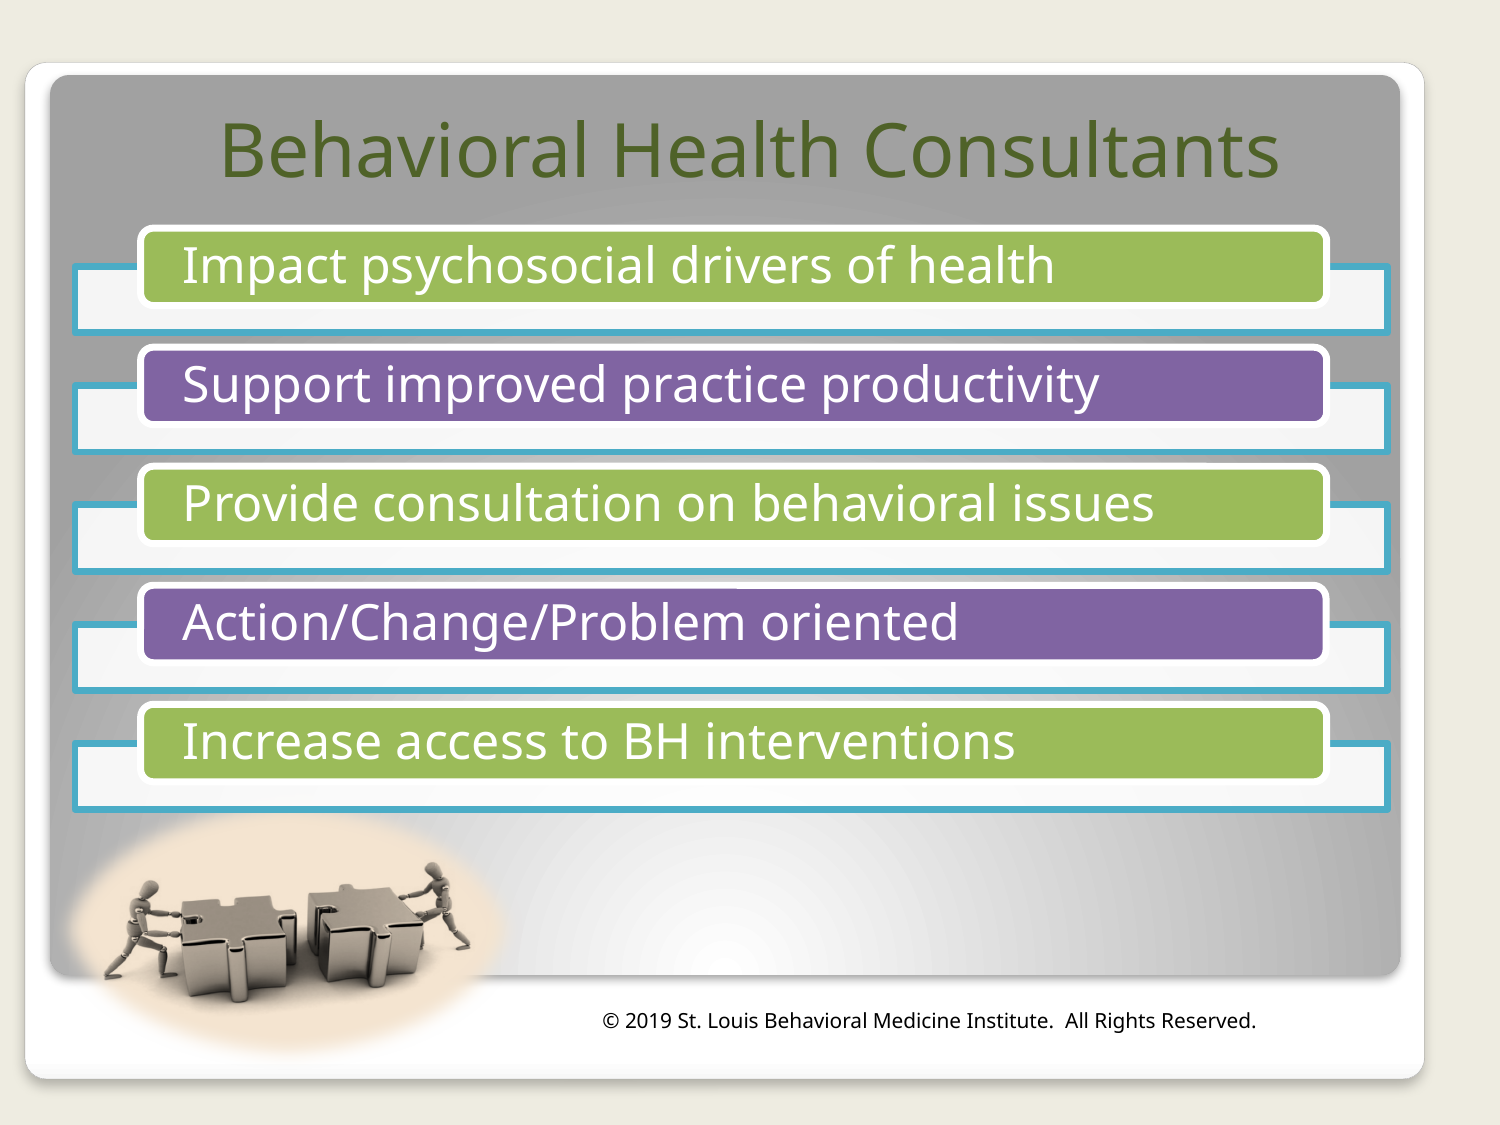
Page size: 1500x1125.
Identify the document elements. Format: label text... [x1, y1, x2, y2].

title Behavioral Health Consultants [50, 62, 1450, 200]
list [74, 224, 1388, 813]
